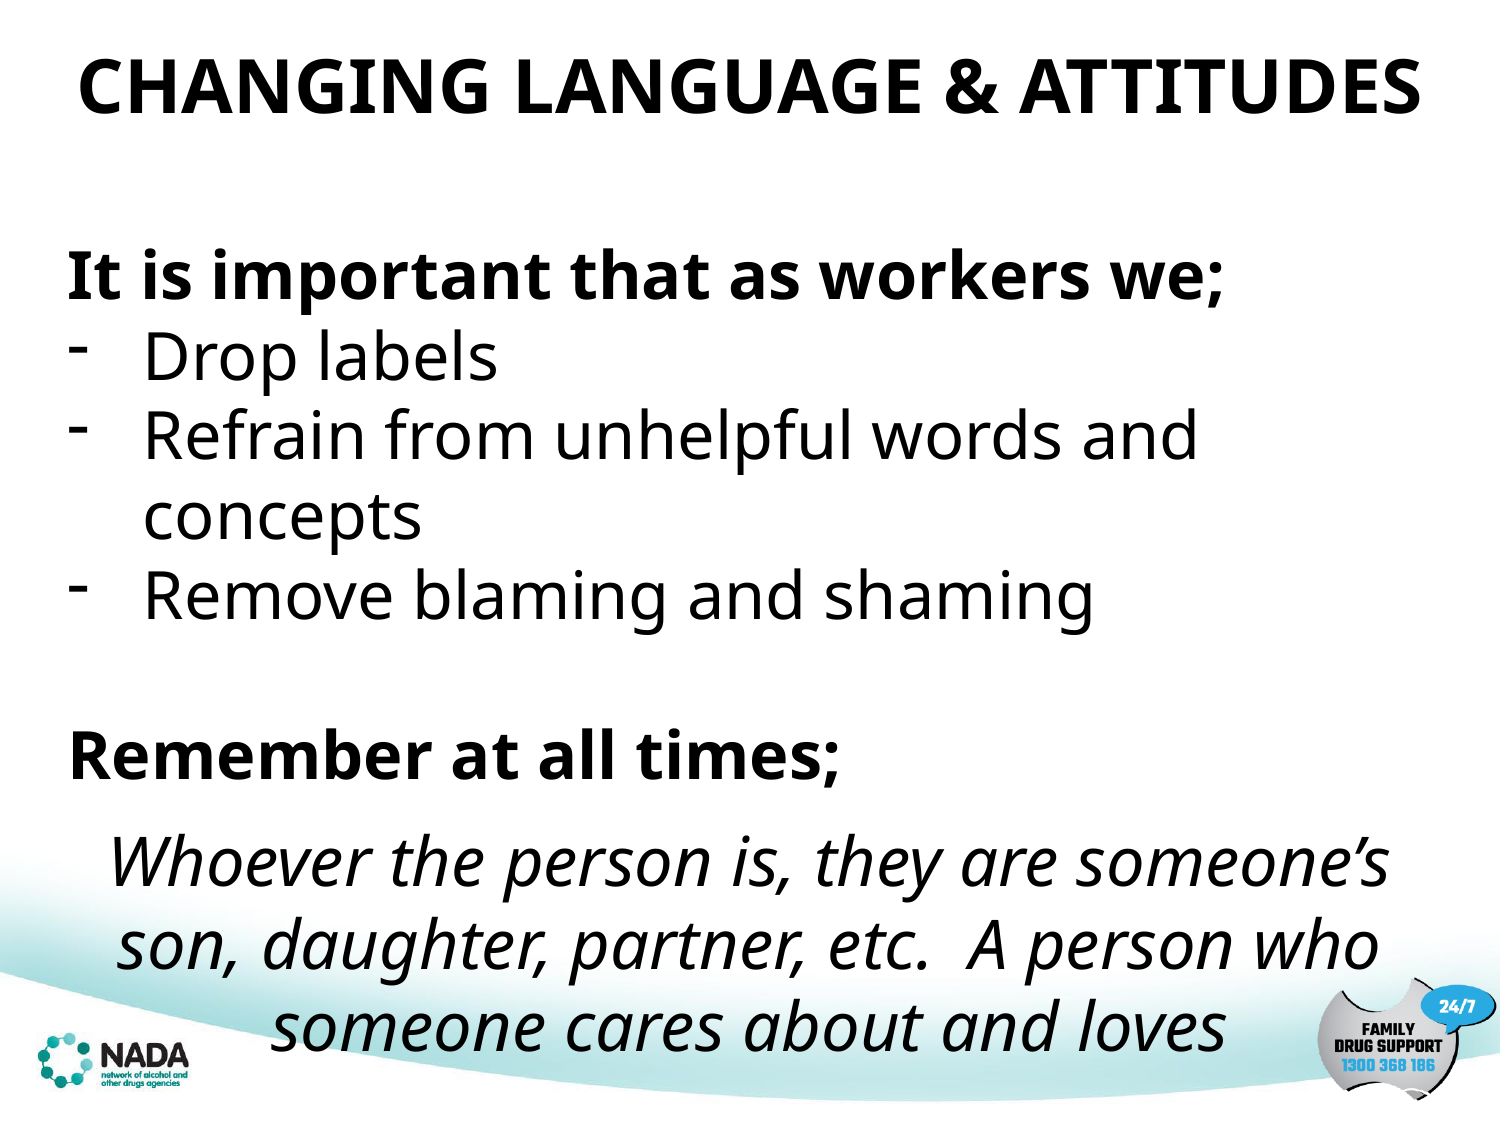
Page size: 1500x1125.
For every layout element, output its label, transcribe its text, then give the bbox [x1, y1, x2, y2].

picture [0, 0, 1500, 1125]
text_box CHANGING LANGUAGE & ATTITUDES It is important that as workers we; Drop labels Refrain from unhelpful words and concepts Remove blaming and shaming Remember at all times; Whoever the person is, they are someone’s son, daughter, partner, etc. A person who someone cares about and loves [53, 30, 1447, 1098]
